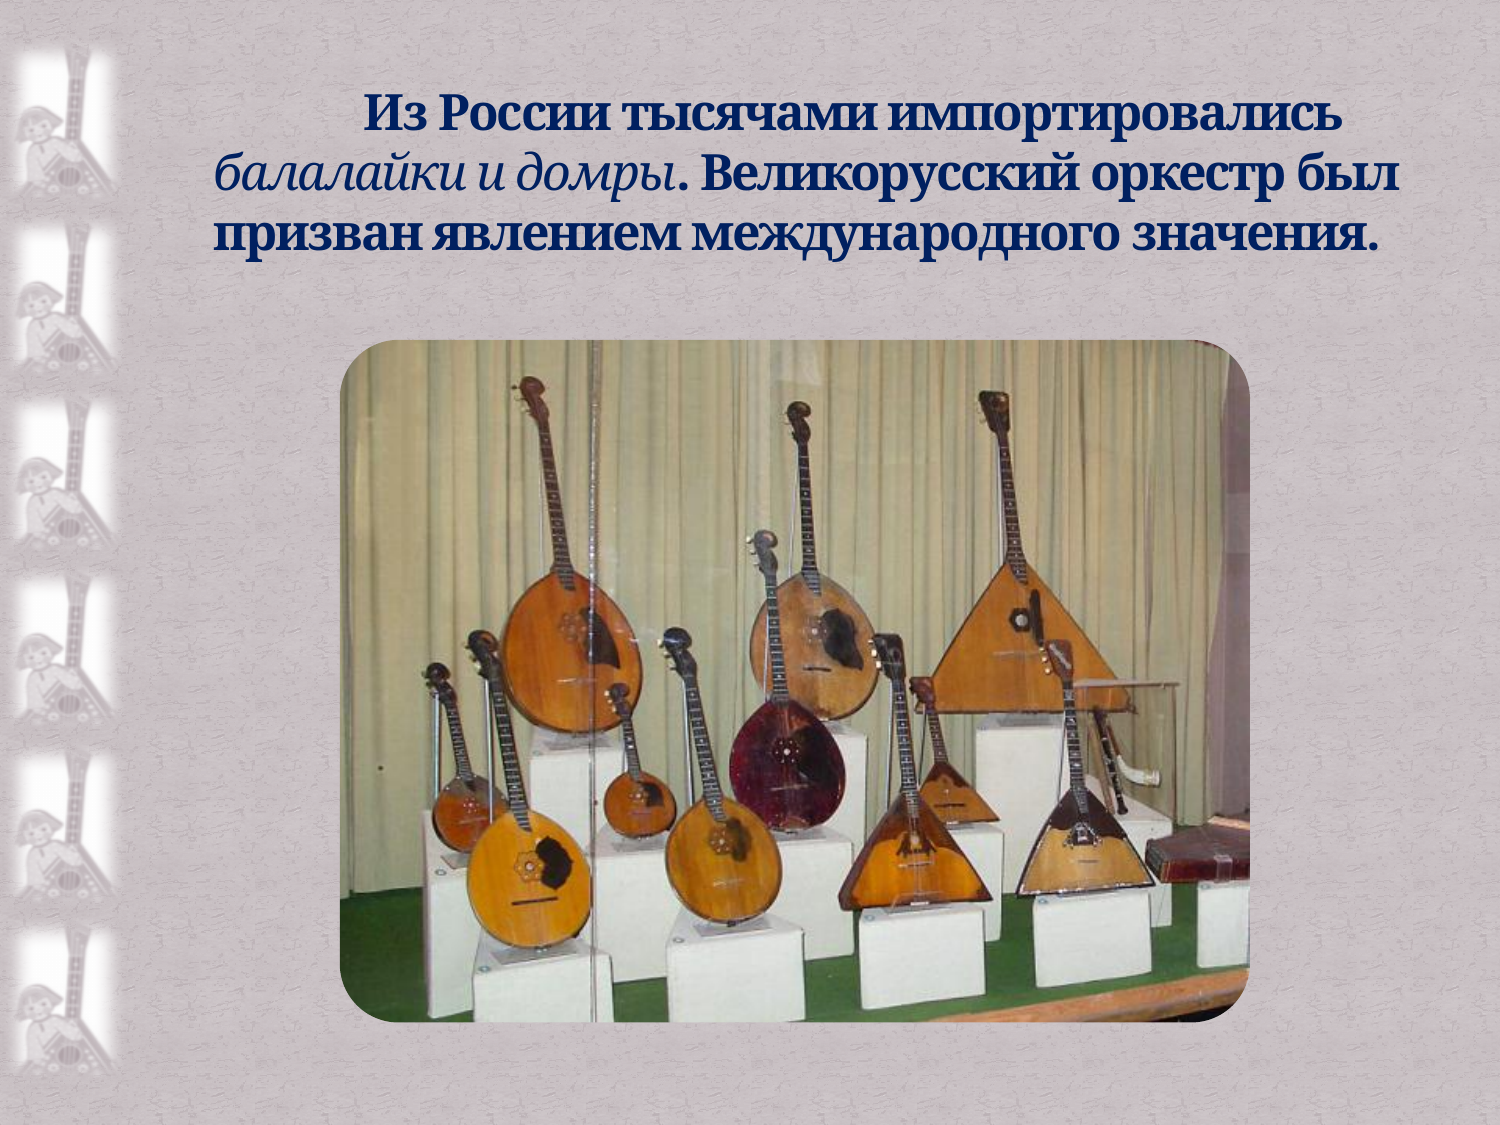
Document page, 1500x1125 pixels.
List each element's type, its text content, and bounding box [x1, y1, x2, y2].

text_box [0, 35, 130, 1090]
title Из России тысячами импортировались балалайки и домры. Великорусский оркестр был призван явлением международного значения. [199, 24, 1425, 329]
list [341, 341, 1249, 1021]
